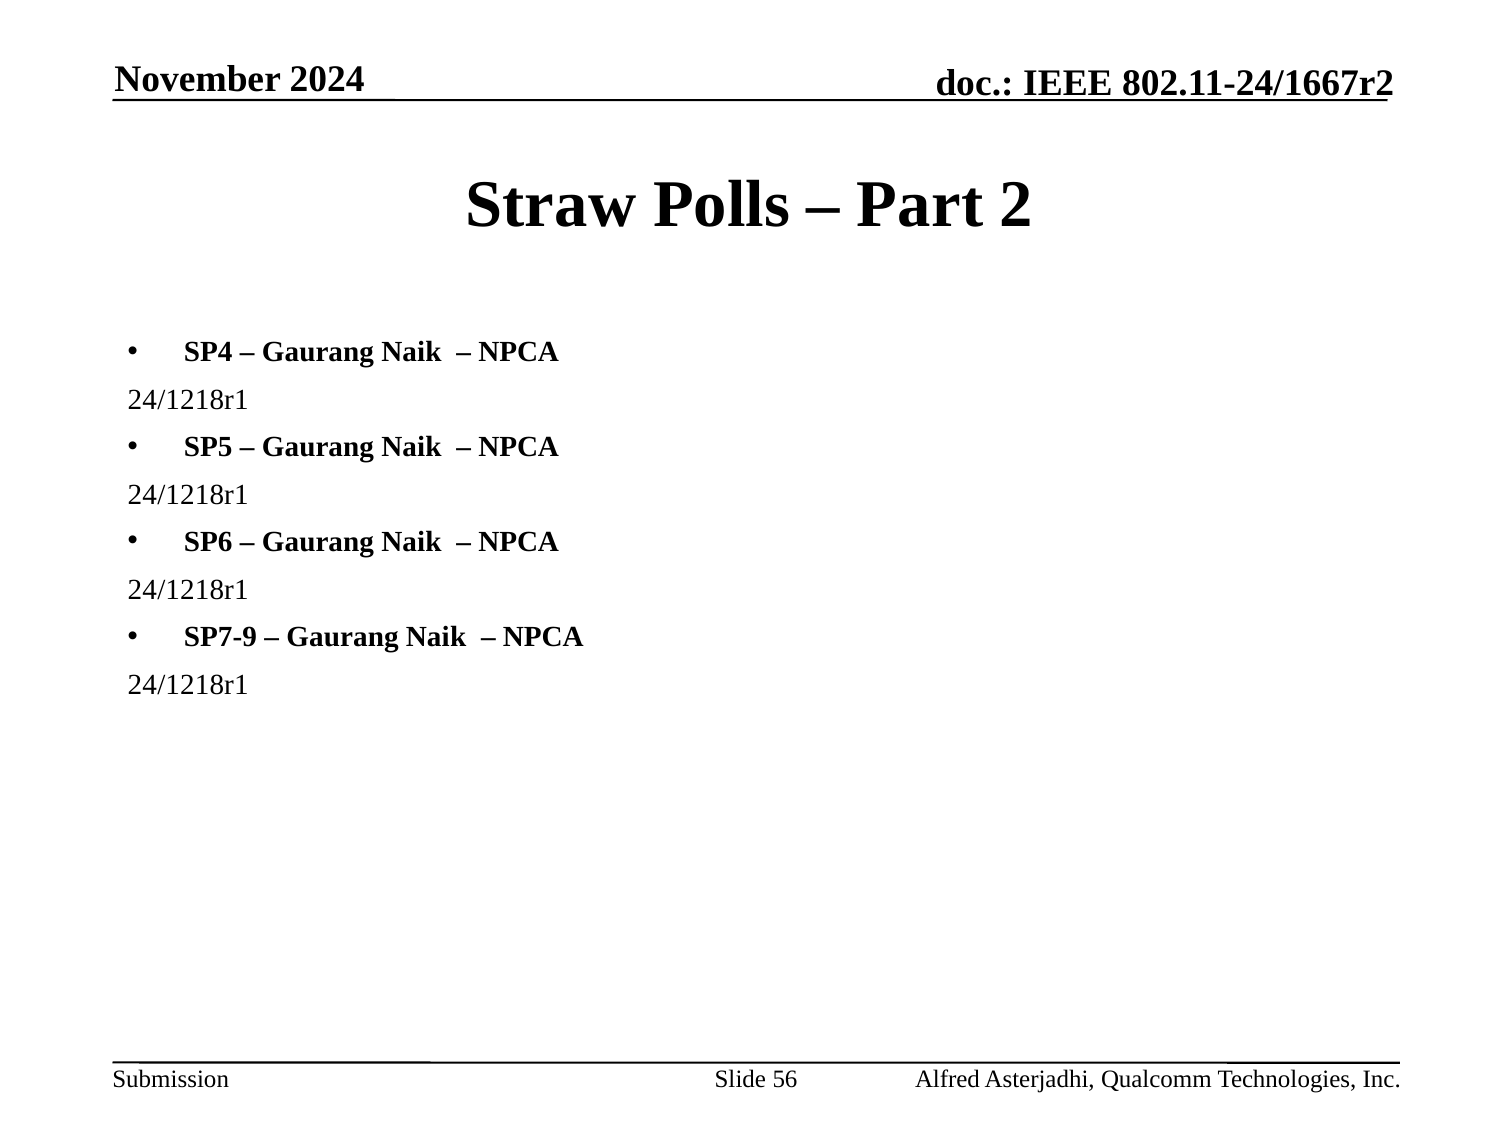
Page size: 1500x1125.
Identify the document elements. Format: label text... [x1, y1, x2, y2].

title Straw Polls – Part 2 [112, 112, 1388, 288]
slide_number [114, 54, 423, 100]
slide_number Slide 56 [712, 1061, 800, 1123]
footer Alfred Asterjadhi, Qualcomm Technologies, Inc. [878, 1061, 1402, 1093]
list SP4 – Gaurang Naik – NPCA 24/1218r1 SP5 – Gaurang Naik – NPCA 24/1218r1 SP6 – Gaurang Naik – NPCA 24/1218r1 SP7-9 – Gaurang Naik – NPCA 24/1218r1 [112, 324, 1388, 1000]
